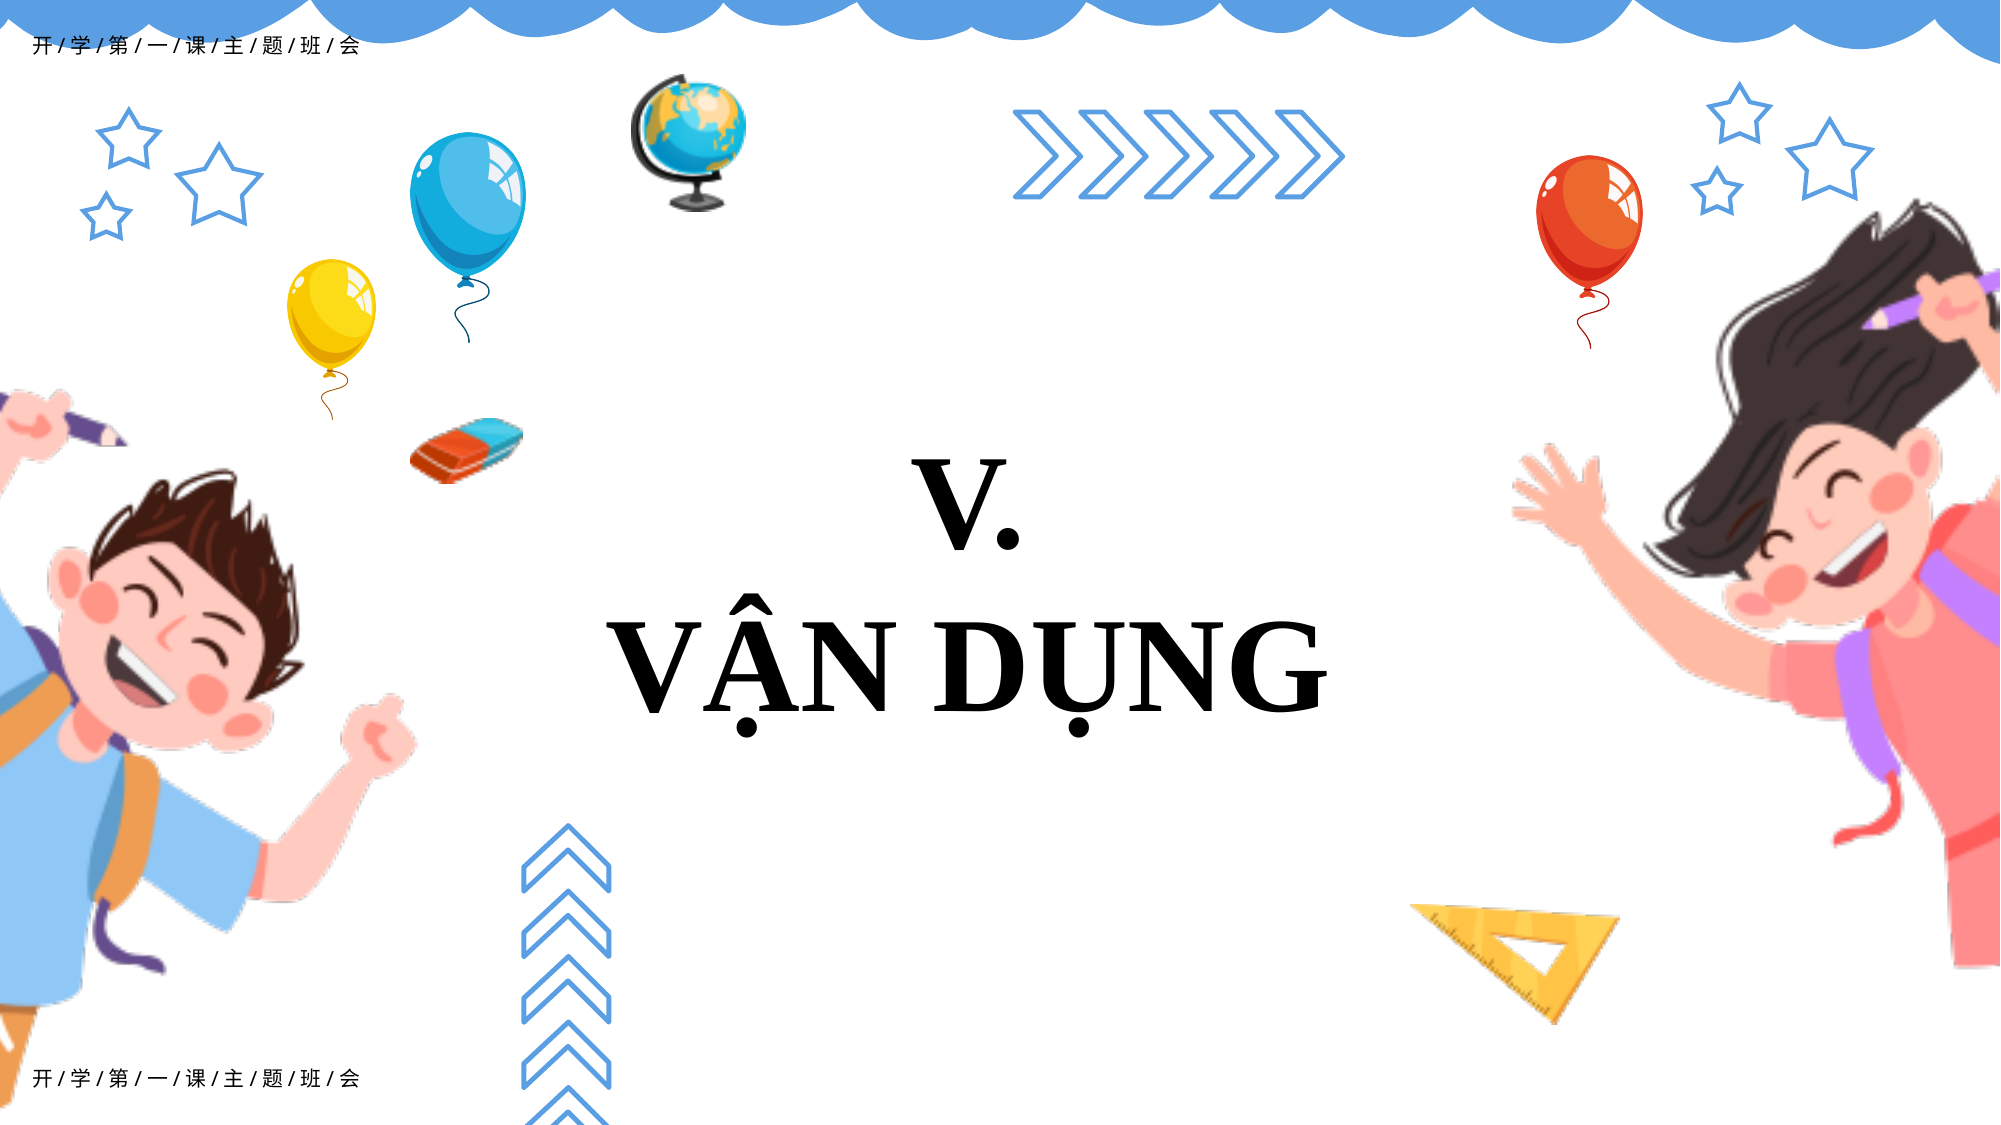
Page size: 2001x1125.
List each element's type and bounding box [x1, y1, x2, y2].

text_box [1223, 0, 2000, 105]
text_box [522, 824, 610, 1125]
text_box [17, 25, 1973, 1099]
picture [1511, 197, 2000, 1125]
picture [0, 385, 418, 1125]
text_box [83, 110, 261, 238]
text_box [1693, 84, 1872, 213]
text_box [0, 0, 1135, 105]
picture [631, 74, 746, 212]
text_box [1135, 0, 1223, 319]
